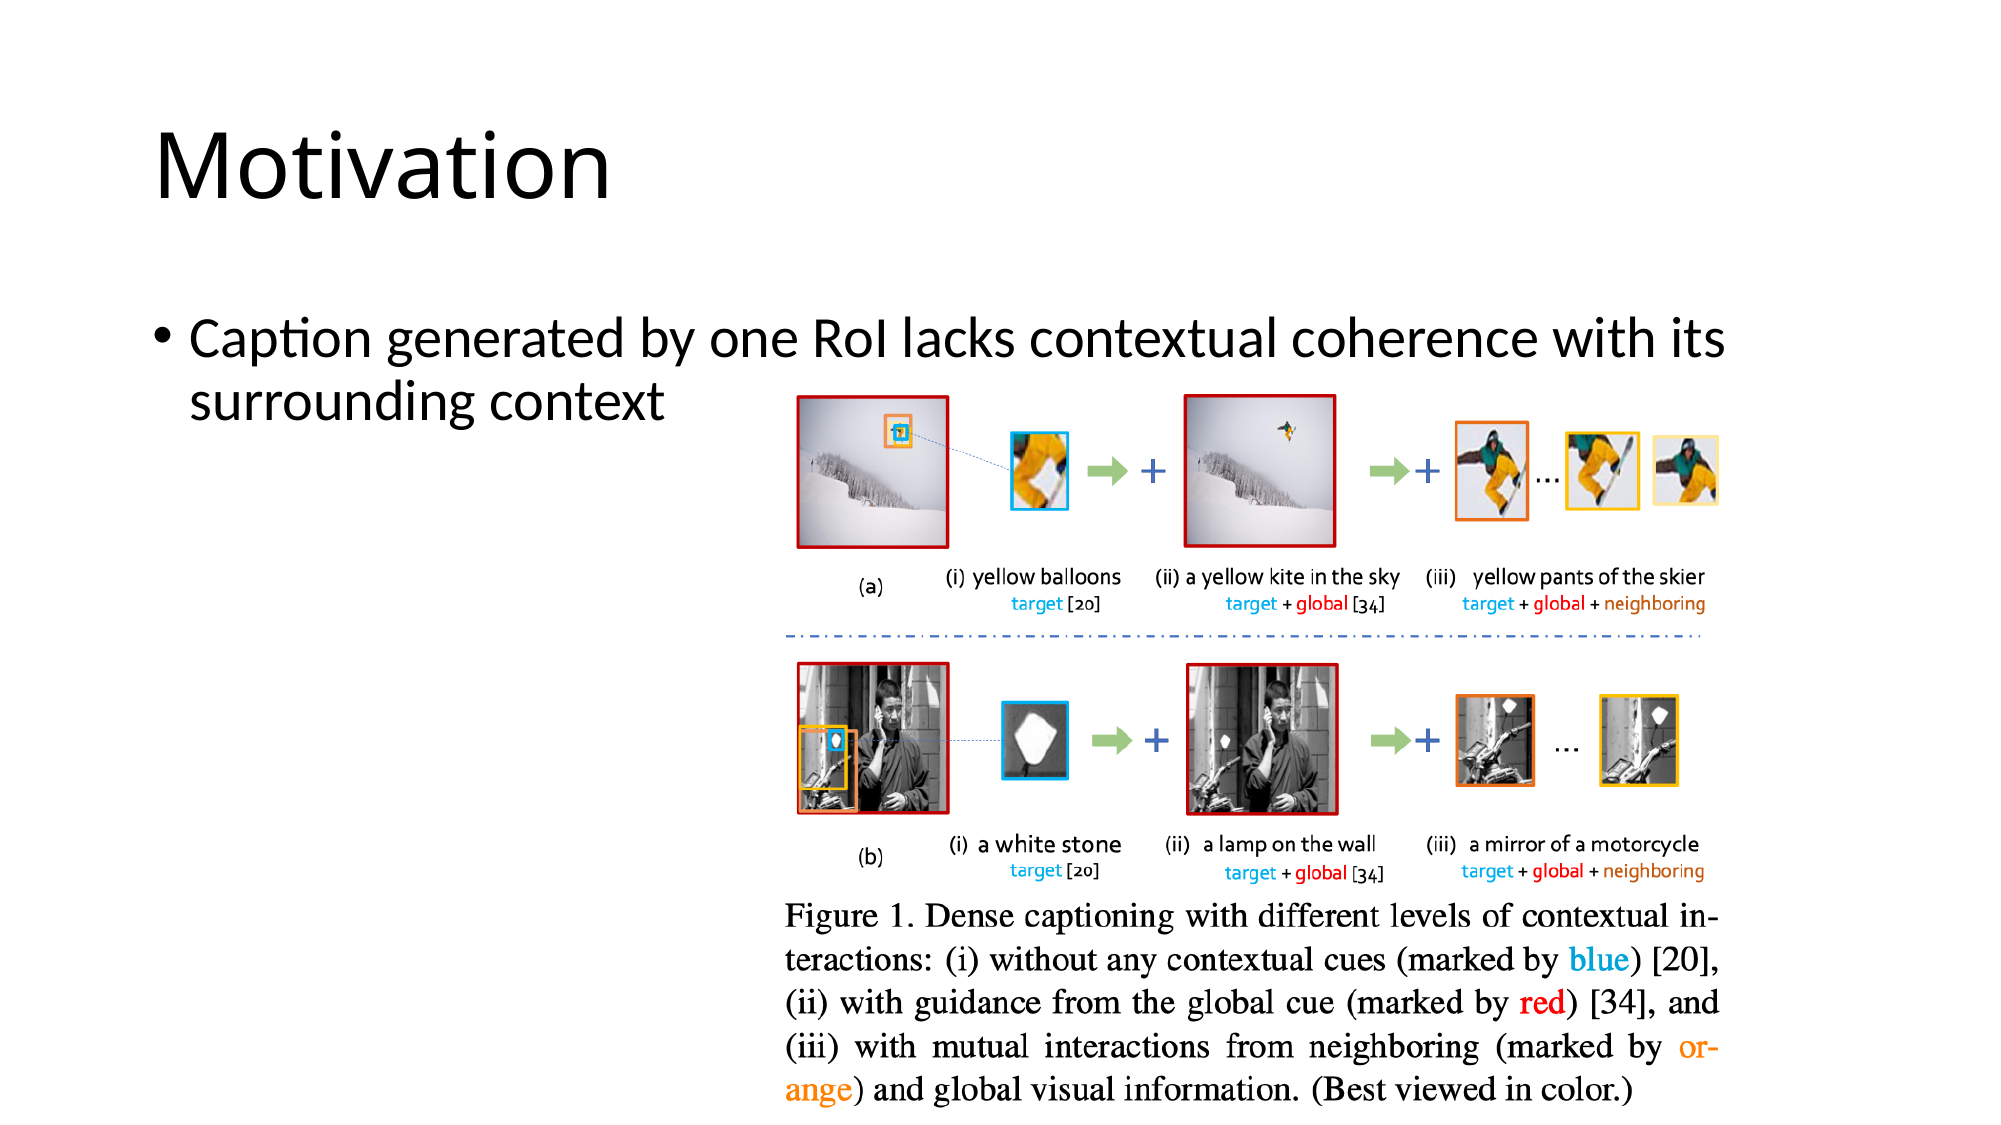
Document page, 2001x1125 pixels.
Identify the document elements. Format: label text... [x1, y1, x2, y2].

list Caption generated by one RoI lacks contextual coherence with its surrounding context [137, 299, 1863, 1014]
picture [738, 372, 1743, 1125]
title Motivation [137, 59, 1863, 278]
